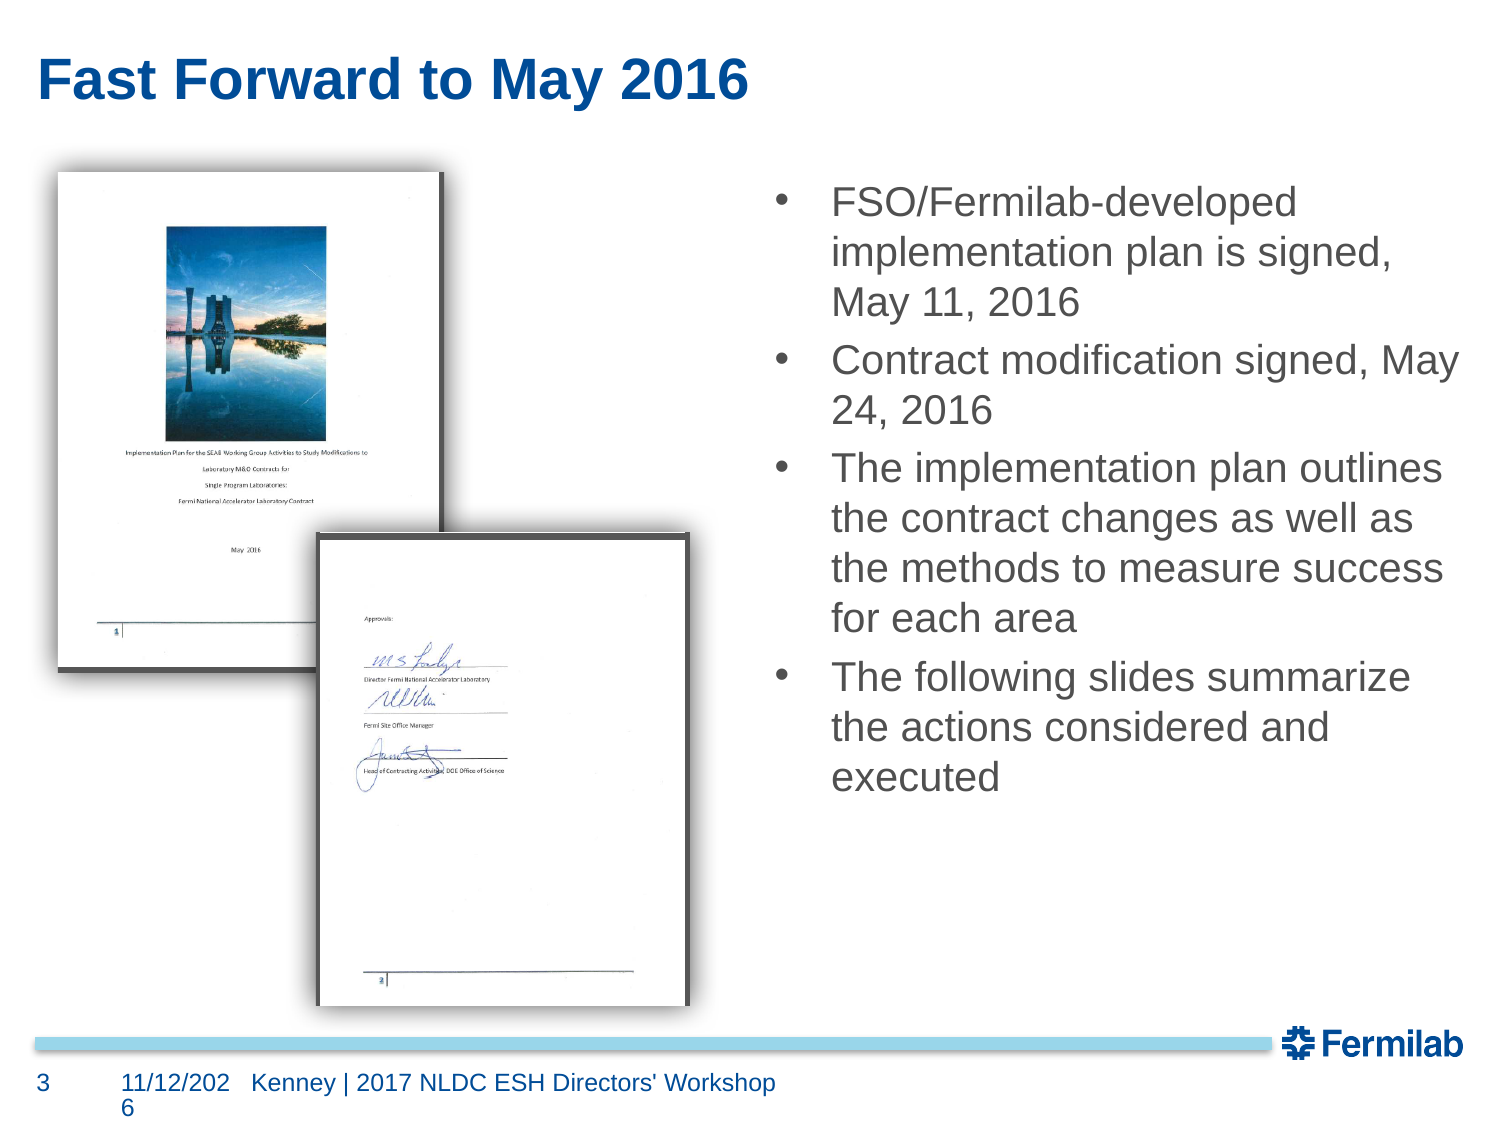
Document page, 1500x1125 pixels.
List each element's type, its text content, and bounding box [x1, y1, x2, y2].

title Fast Forward to May 2016 [37, 41, 1463, 112]
slide_number 3 [36, 1066, 105, 1106]
footer Kenney | 2017 NLDC ESH Directors' Workshop [251, 1066, 1279, 1107]
list FSO/Fermilab-developed implementation plan is signed, May 11, 2016 Contract modification signed, May 24, 2016 The implementation plan outlines the contract changes as well as the methods to measure success for each area The following slides summarize the actions considered and executed [774, 174, 1463, 1005]
picture [1282, 1026, 1463, 1060]
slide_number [120, 1066, 232, 1107]
picture [57, 172, 691, 1006]
